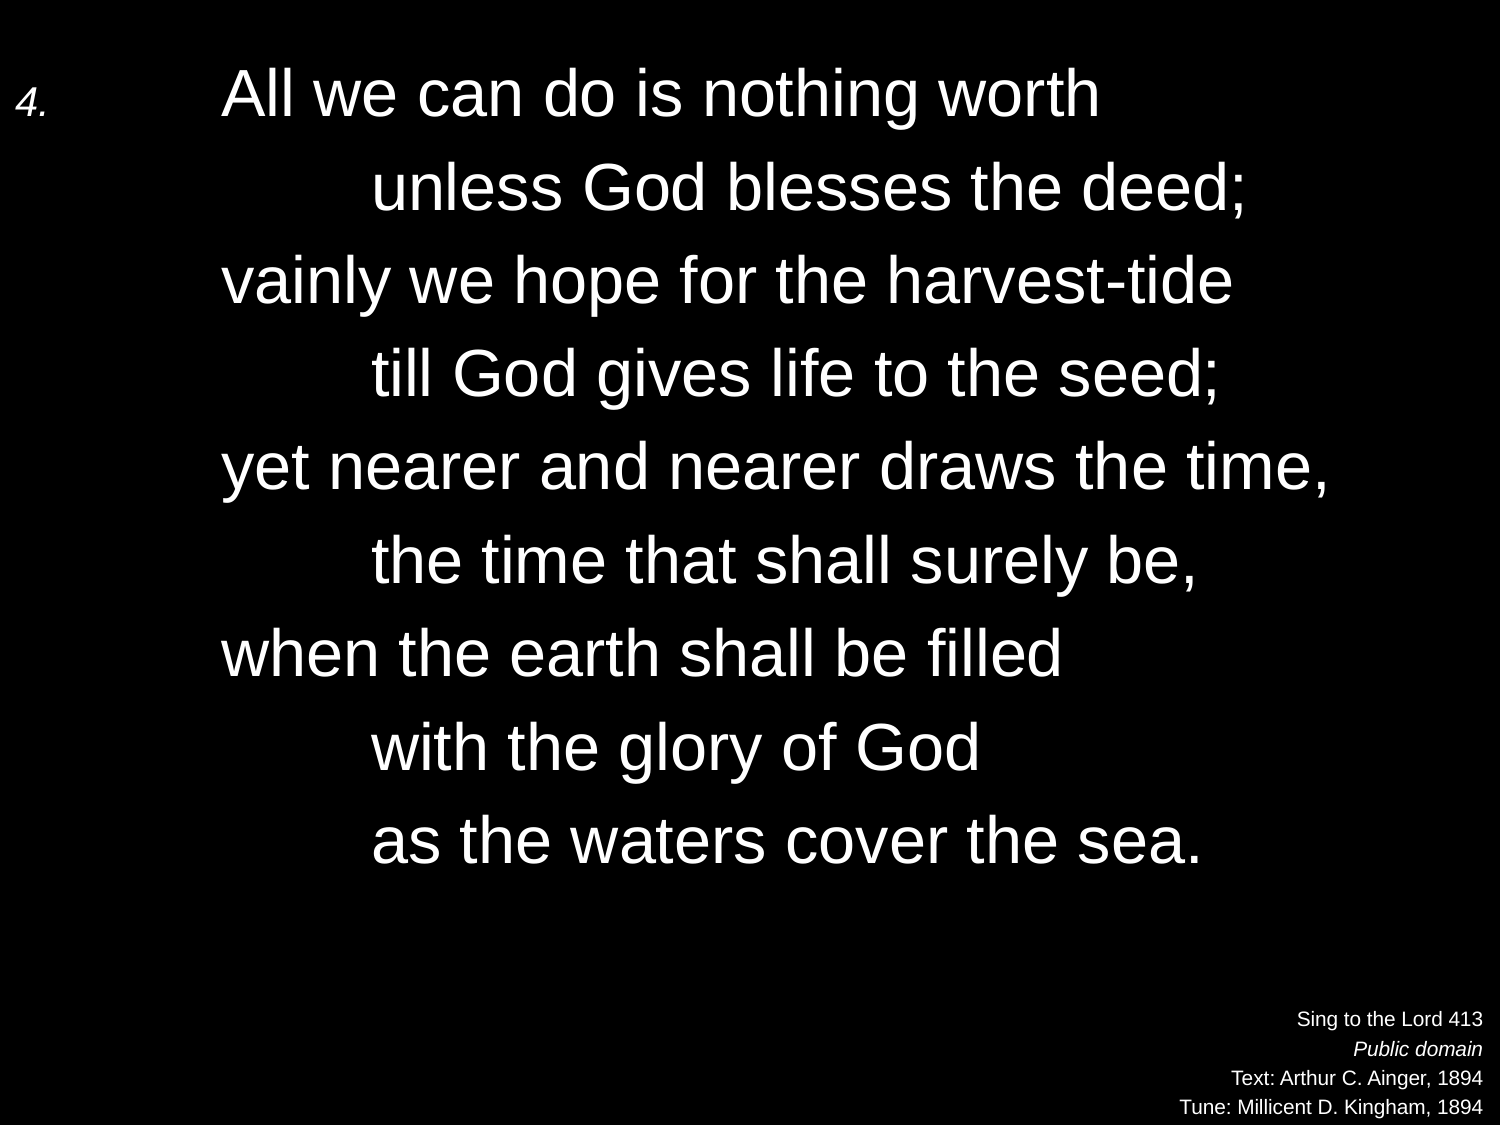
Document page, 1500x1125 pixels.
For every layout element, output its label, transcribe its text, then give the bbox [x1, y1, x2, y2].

list 4. All we can do is nothing worth unless God blesses the deed; vainly we hope for the harvest-tide till God gives life to the seed; yet nearer and nearer draws the time, the time that shall surely be, when the earth shall be filled with the glory of God as the waters cover the sea. [0, 42, 1500, 1047]
text_box Sing to the Lord 413 Public domain Text: Arthur C. Ainger, 1894 Tune: Millicent D. Kingham, 1894 [0, 998, 1498, 1125]
